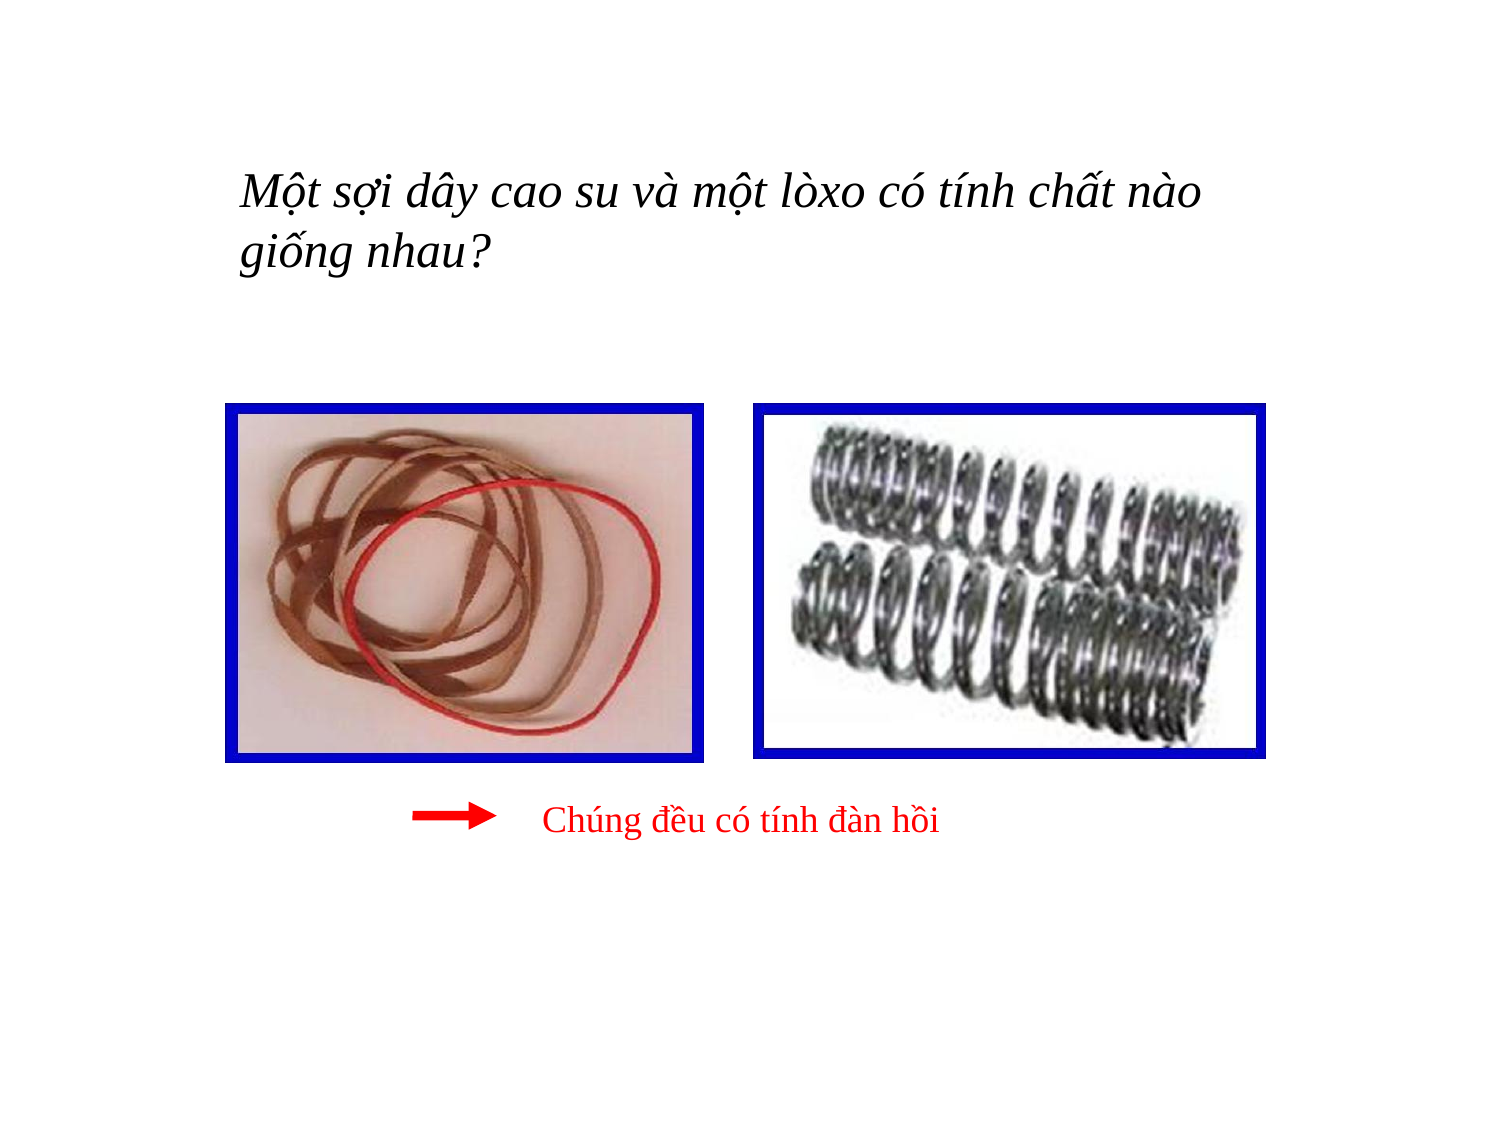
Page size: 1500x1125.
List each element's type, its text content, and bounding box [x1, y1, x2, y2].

text_box Một sợi dây cao su và một lòxo có tính chất nào giống nhau? [224, 149, 1275, 285]
text_box [412, 809, 497, 822]
picture [224, 402, 704, 763]
text_box Chúng đều có tính đàn hồi [337, 787, 957, 848]
picture [753, 402, 1266, 759]
